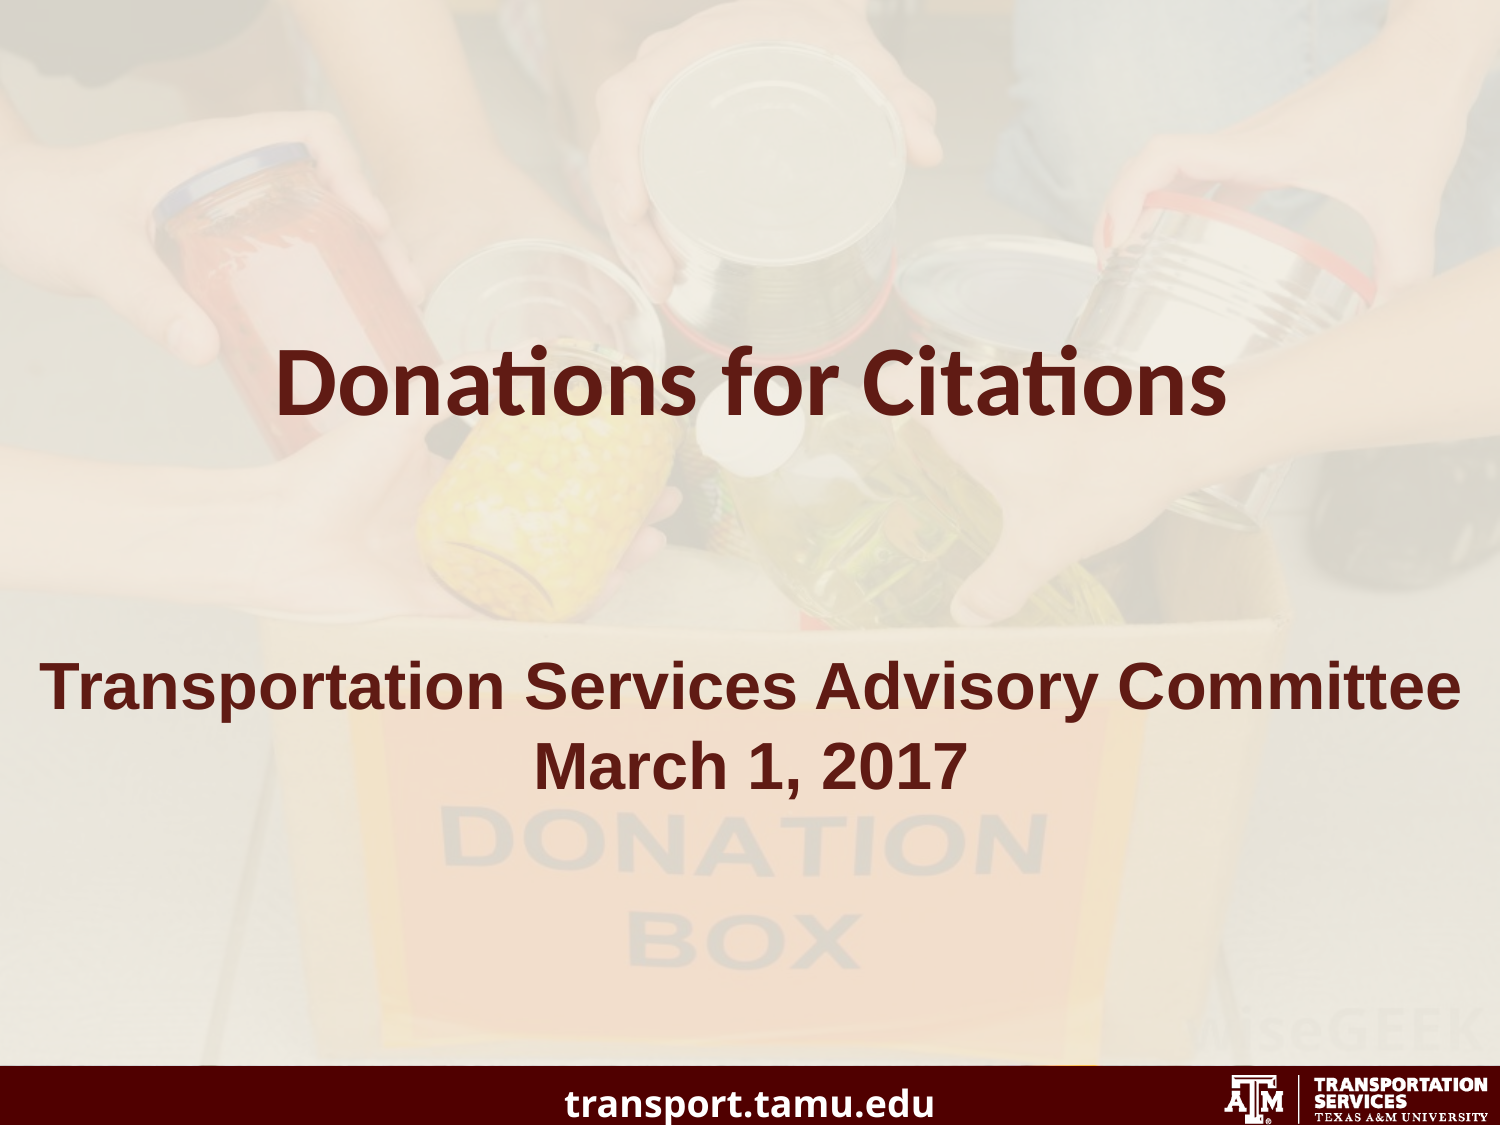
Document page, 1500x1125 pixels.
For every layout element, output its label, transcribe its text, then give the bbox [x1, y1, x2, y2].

text_box Donations for Citations [1, 308, 1500, 444]
picture [1224, 1074, 1488, 1125]
text_box Transportation Services Advisory Committee March 1, 2017 [1, 635, 1500, 811]
